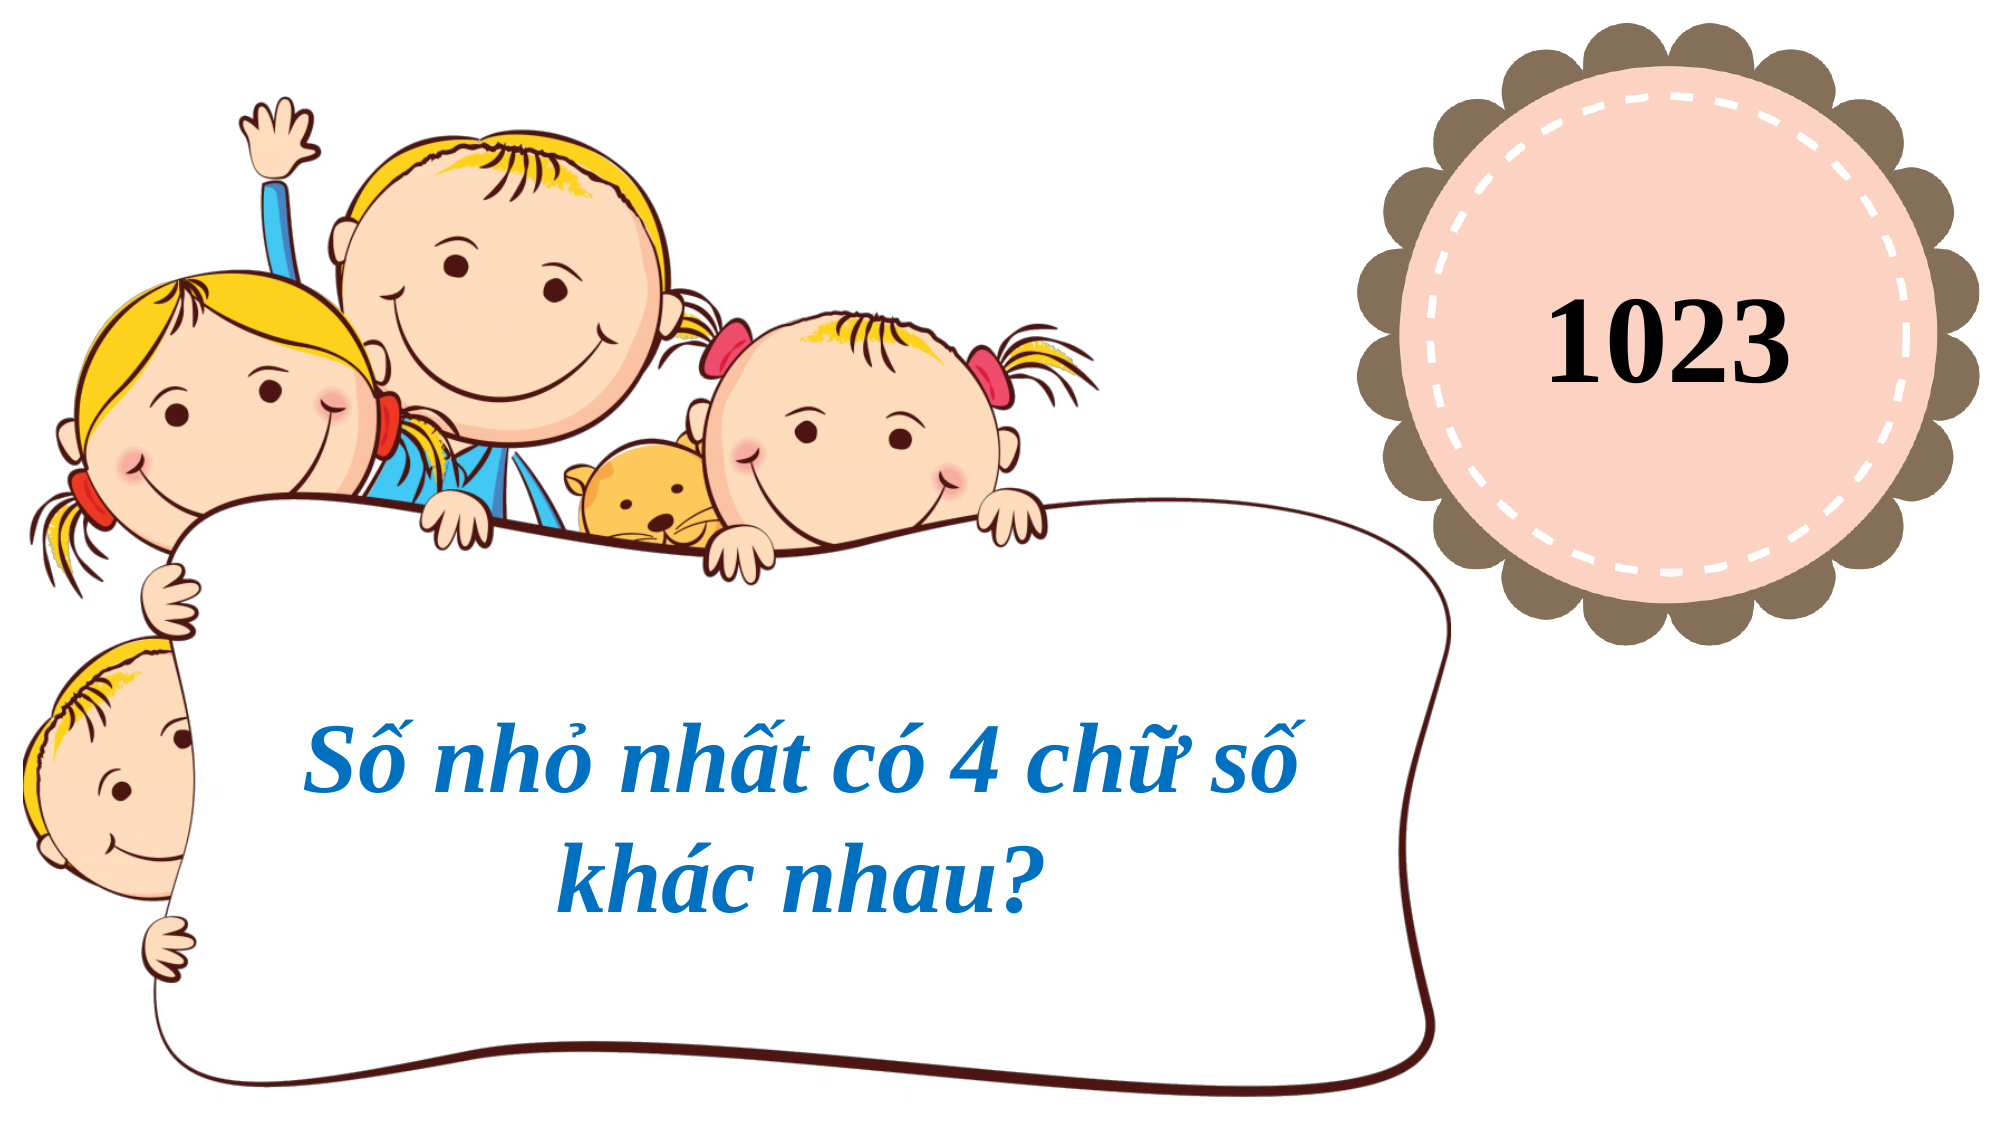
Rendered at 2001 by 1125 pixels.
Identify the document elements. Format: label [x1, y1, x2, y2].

picture [23, 96, 1451, 1098]
text_box [1356, 22, 1980, 646]
